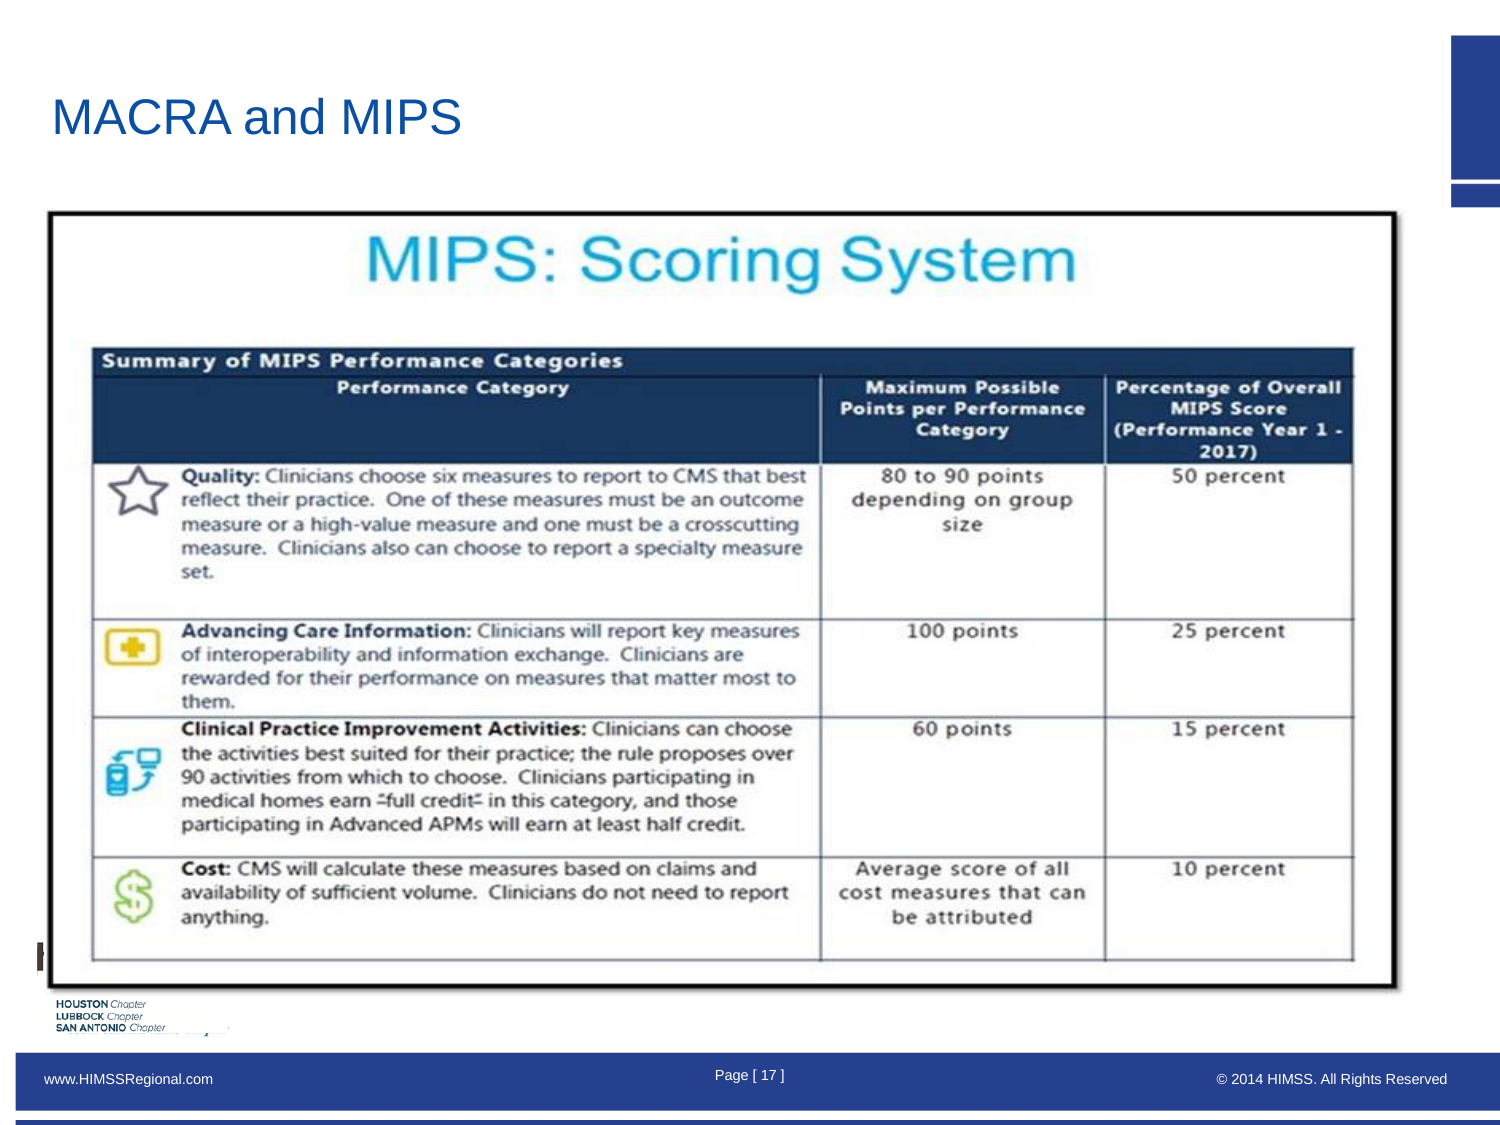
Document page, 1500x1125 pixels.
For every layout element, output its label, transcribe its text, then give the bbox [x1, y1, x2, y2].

slide_number Page [ 16 ] [682, 1065, 818, 1084]
picture [15, 0, 1500, 1125]
title MACRA and MIPS [43, 58, 1089, 171]
